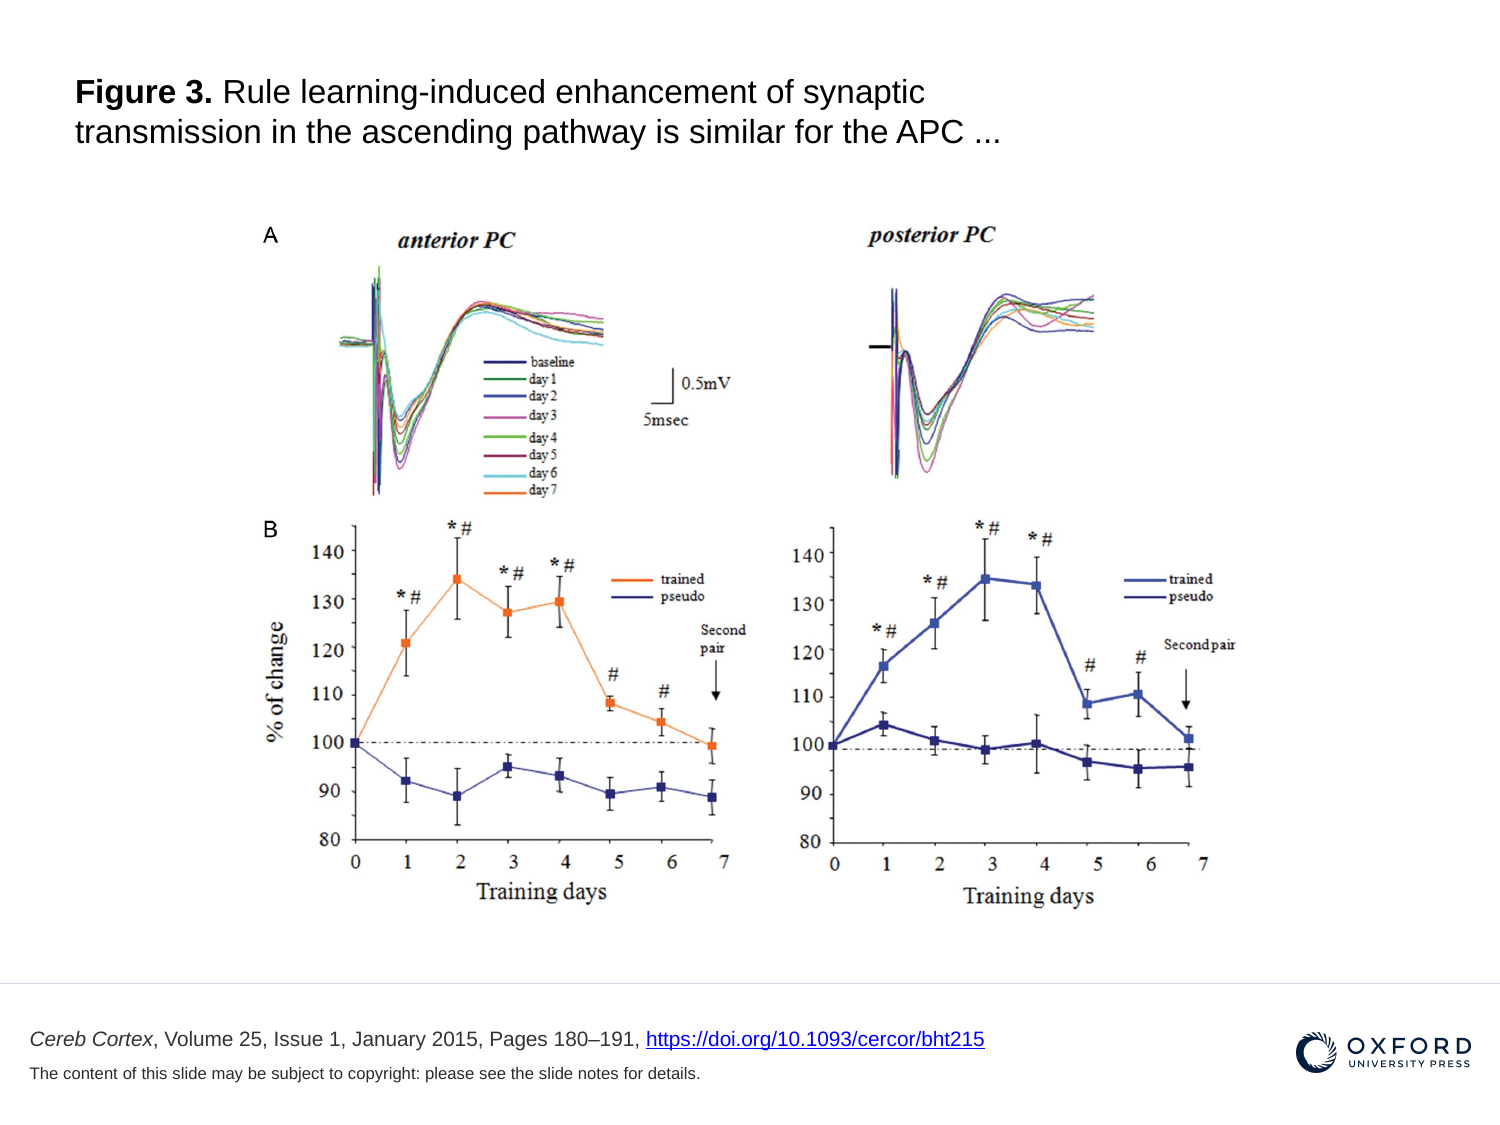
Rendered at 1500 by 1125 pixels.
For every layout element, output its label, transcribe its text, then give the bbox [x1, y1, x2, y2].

footer Cereb Cortex, Volume 25, Issue 1, January 2015, Pages 180–191, https://doi.org/10.1093/cercor/bht215 The content of this slide may be subject to copyright: please see the slide notes for details. [0, 983, 1260, 1125]
picture [262, 224, 1238, 911]
title Figure 3. Rule learning-induced enhancement of synaptic transmission in the ascending pathway is similar for the APC ... [75, 69, 1078, 171]
picture [1296, 1032, 1471, 1073]
